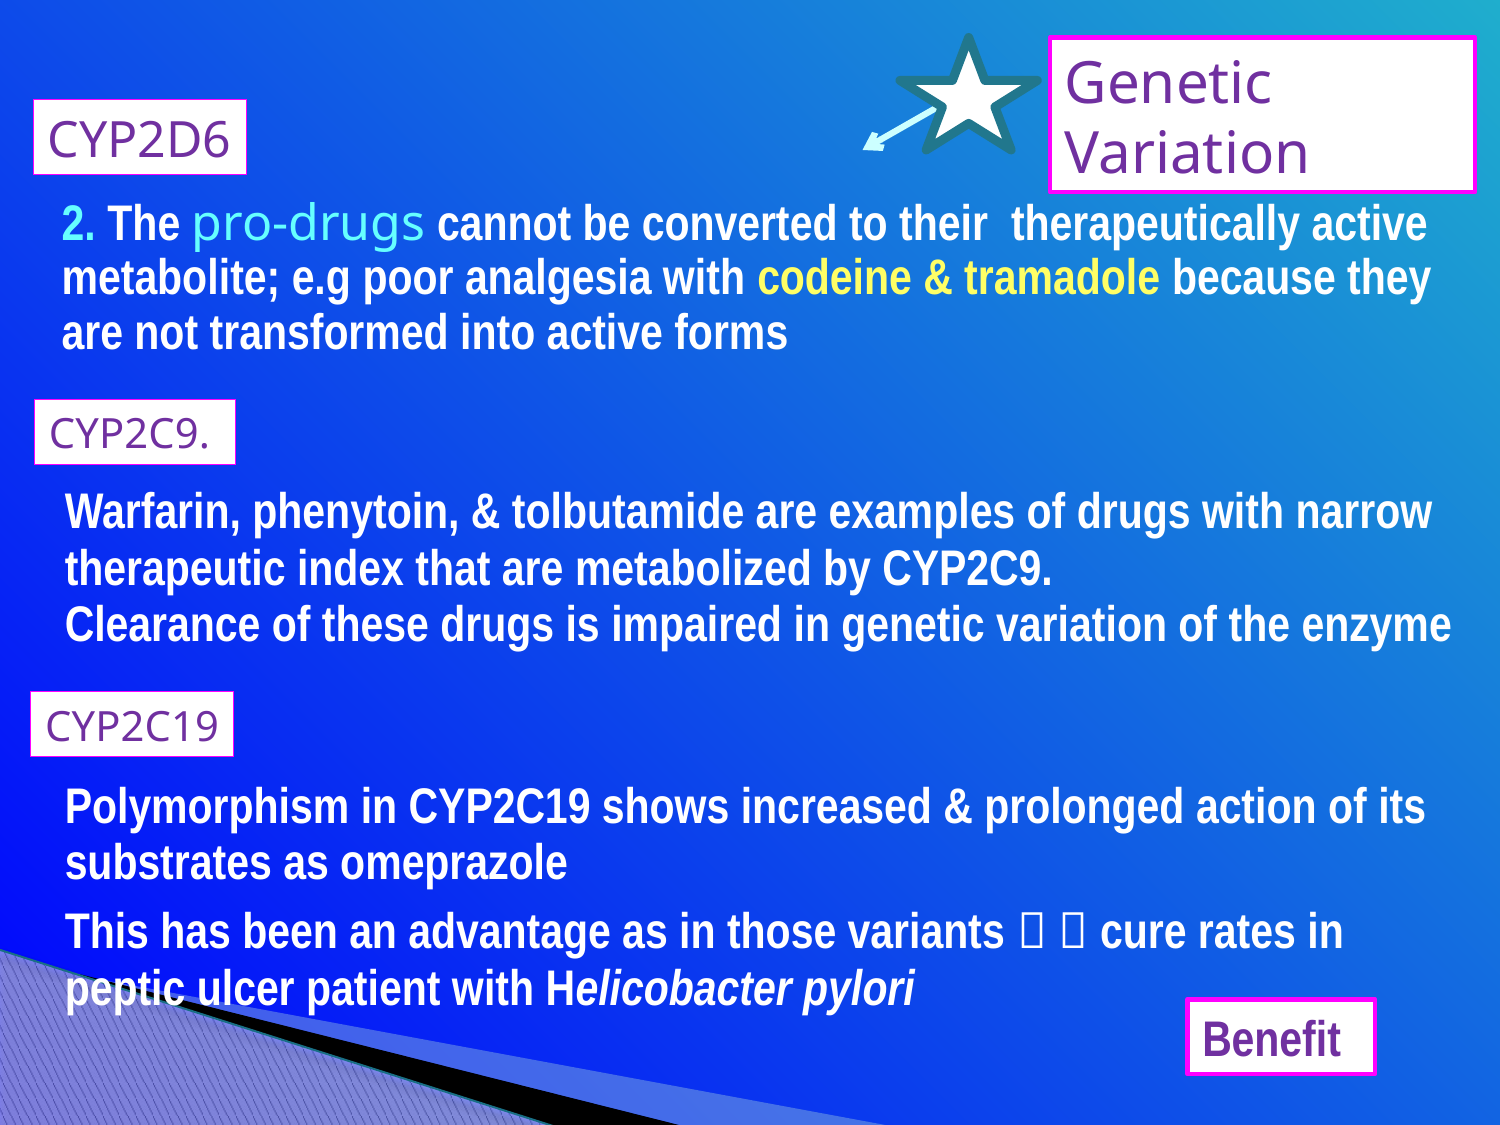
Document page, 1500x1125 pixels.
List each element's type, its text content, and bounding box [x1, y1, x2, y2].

text_box CYP2D6 [33, 99, 247, 175]
text_box Warfarin, phenytoin, & tolbutamide are examples of drugs with narrow therapeutic index that are metabolized by CYP2C9. Clearance of these drugs is impaired in genetic variation of the enzyme [49, 474, 1488, 659]
text_box Benefit [1187, 999, 1375, 1074]
text_box CYP2C9. [34, 399, 236, 465]
text_box Genetic Variation [1050, 37, 1475, 193]
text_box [862, 99, 951, 151]
text_box 2. The pro-drugs cannot be converted to their therapeutically active metabolite; e.g poor analgesia with codeine & tramadole because they are not transformed into active forms [46, 189, 1447, 367]
text_box CYP2C19 [30, 691, 234, 757]
text_box Polymorphism in CYP2C19 shows increased & prolonged action of its substrates as omeprazole This has been an advantage as in those variants   cure rates in peptic ulcer patient with Helicobacter pylori [49, 769, 1463, 1023]
text_box [895, 32, 1042, 155]
